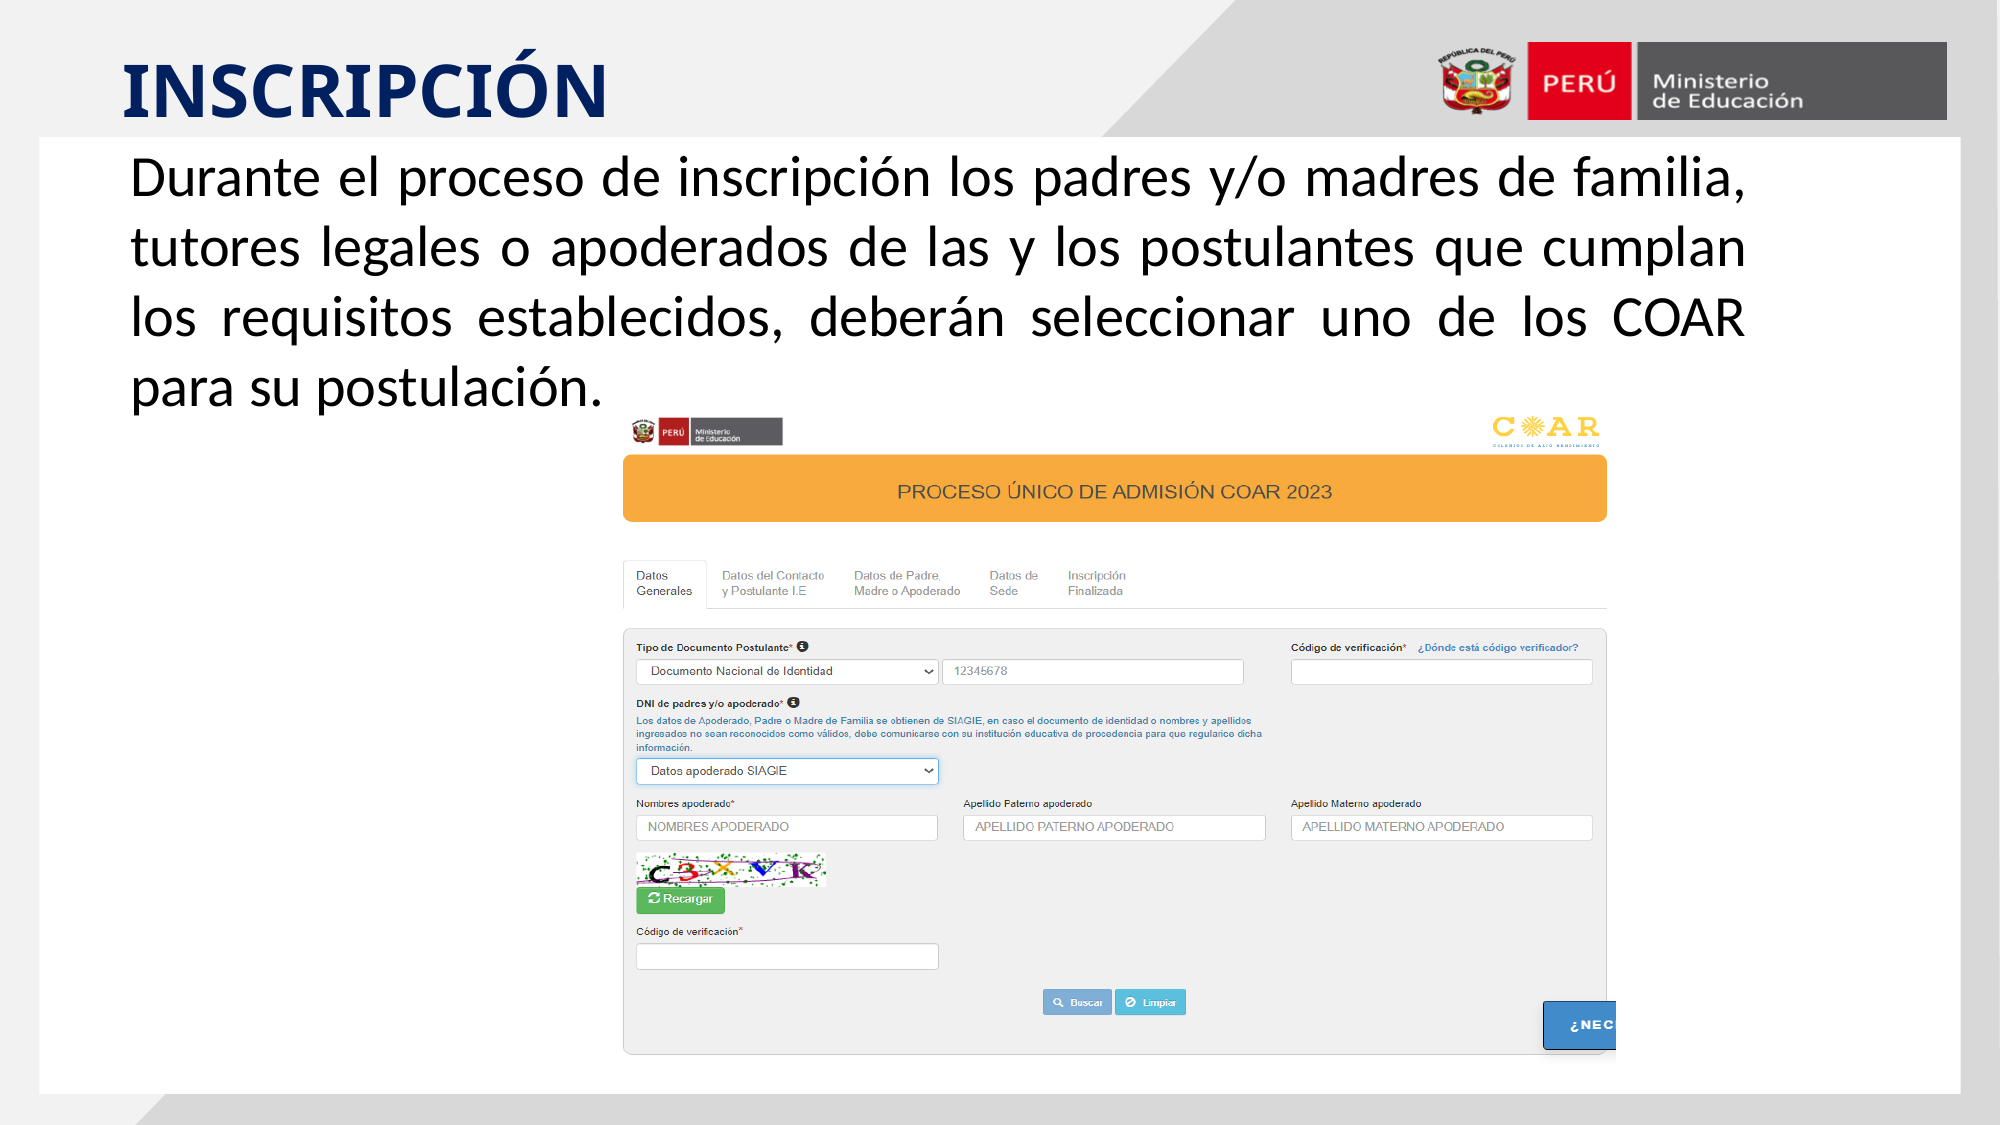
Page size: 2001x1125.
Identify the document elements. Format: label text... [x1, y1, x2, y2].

text_box Durante el proceso de inscripción los padres y/o madres de familia, tutores legales o apoderados de las y los postulantes que cumplan los requisitos establecidos, deberán seleccionar uno de los COAR para su postulación. [0, 130, 1763, 426]
picture [613, 399, 1616, 1065]
picture [1438, 42, 1947, 120]
text_box INSCRIPCIÓN [107, 37, 1411, 124]
